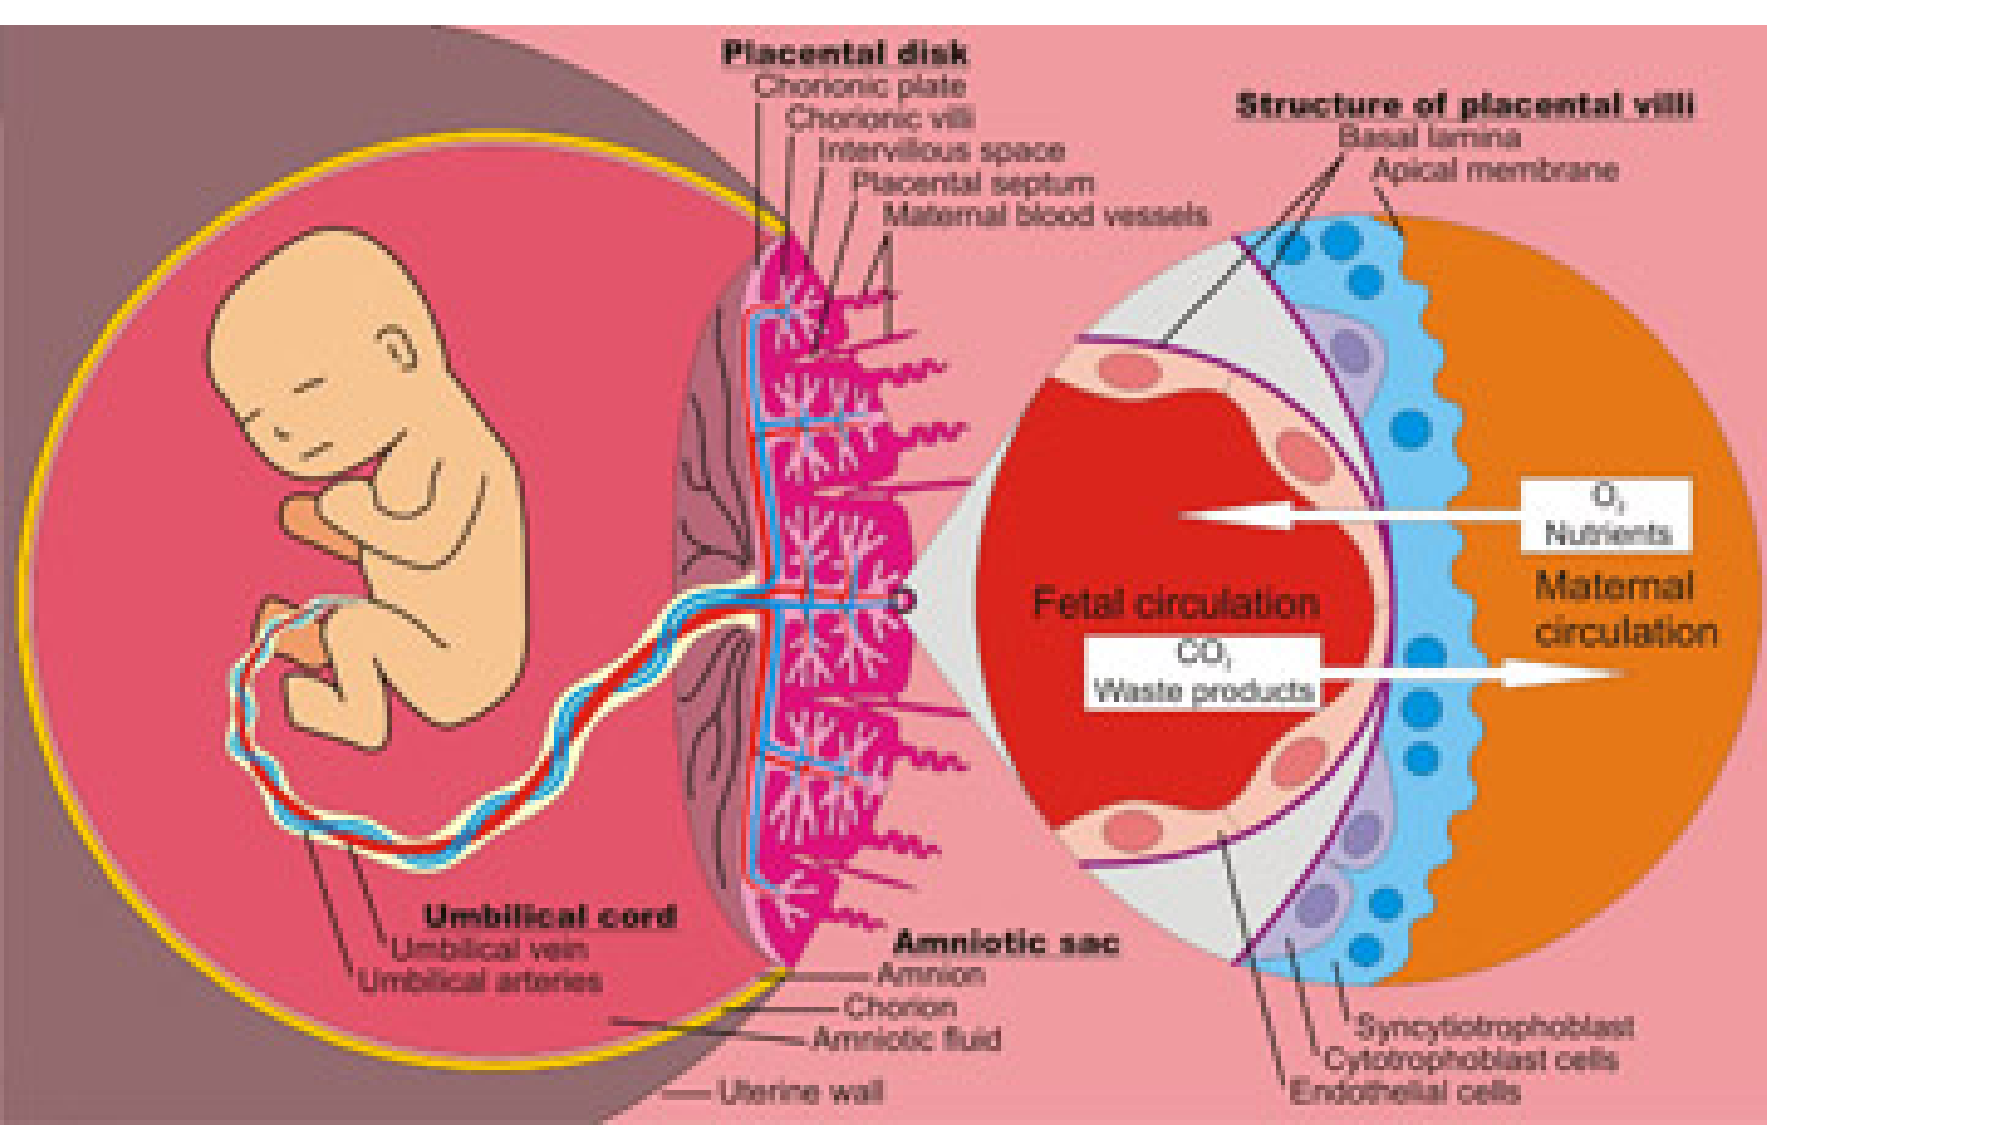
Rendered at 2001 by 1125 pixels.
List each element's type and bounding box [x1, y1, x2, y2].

picture [0, 25, 1767, 1125]
